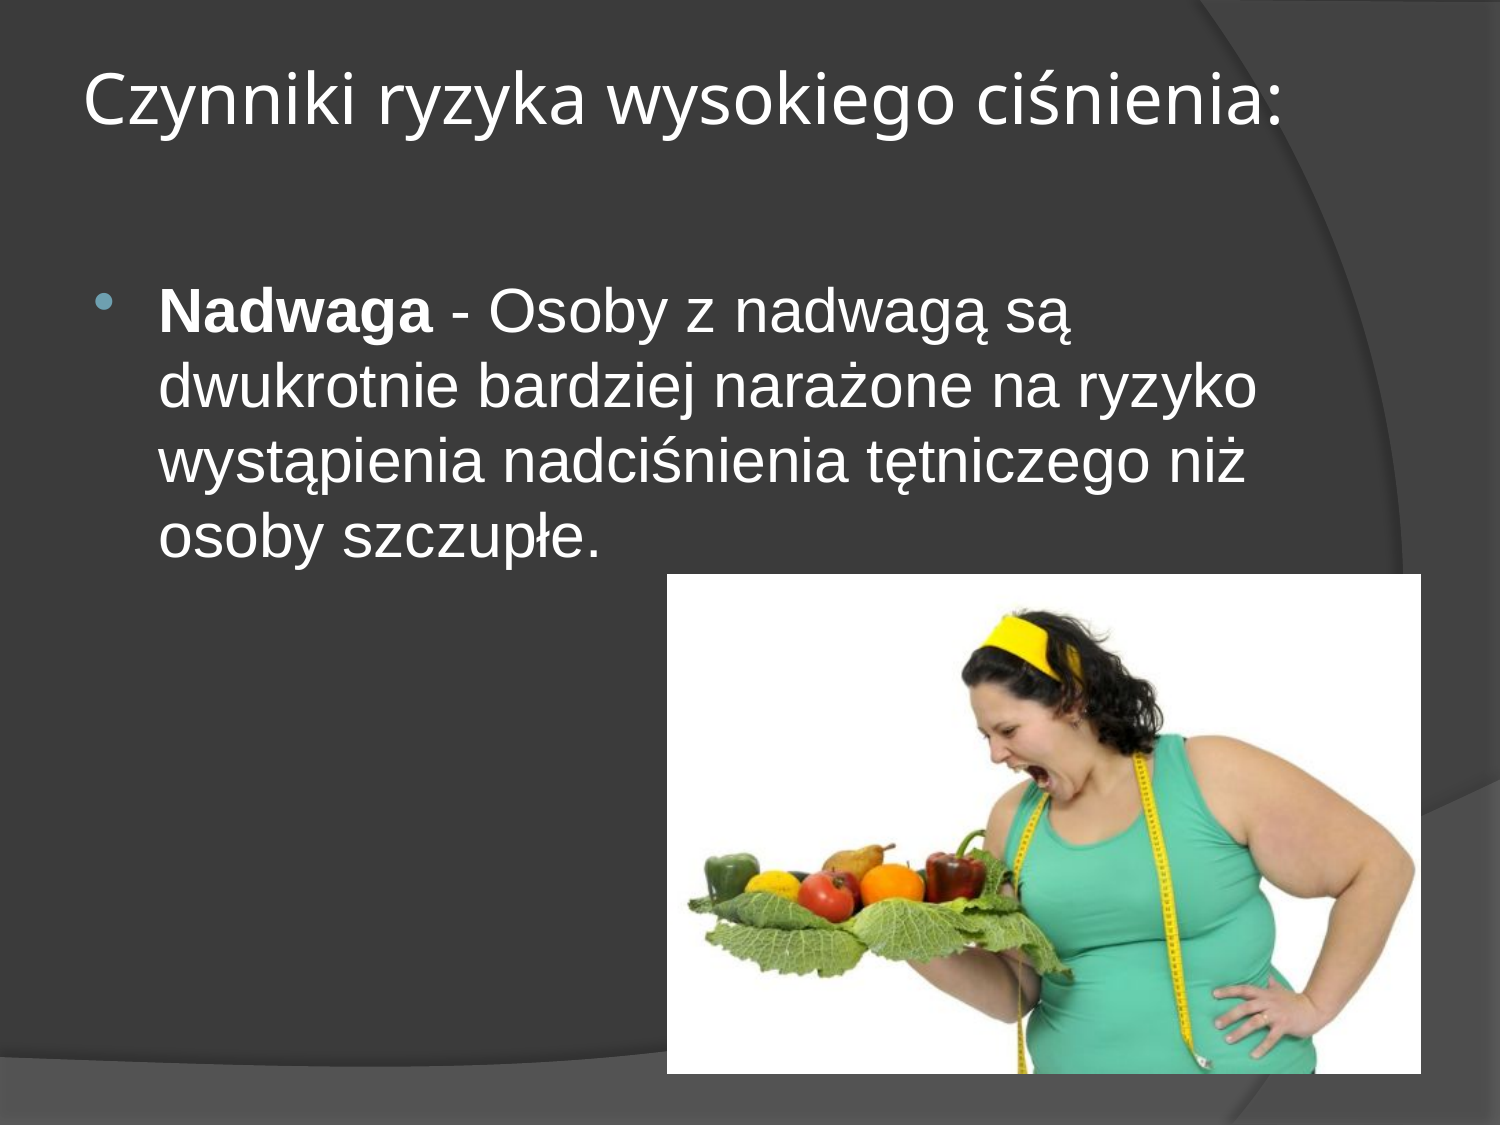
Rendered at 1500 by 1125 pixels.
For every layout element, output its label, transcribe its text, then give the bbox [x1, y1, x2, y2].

picture [666, 574, 1421, 1075]
list Nadwaga - Osoby z nadwagą są dwukrotnie bardziej narażone na ryzyko wystąpienia nadciśnienia tętniczego niż osoby szczupłe. [75, 262, 1300, 1005]
title Czynniki ryzyka wysokiego ciśnienia: [75, 45, 1300, 233]
